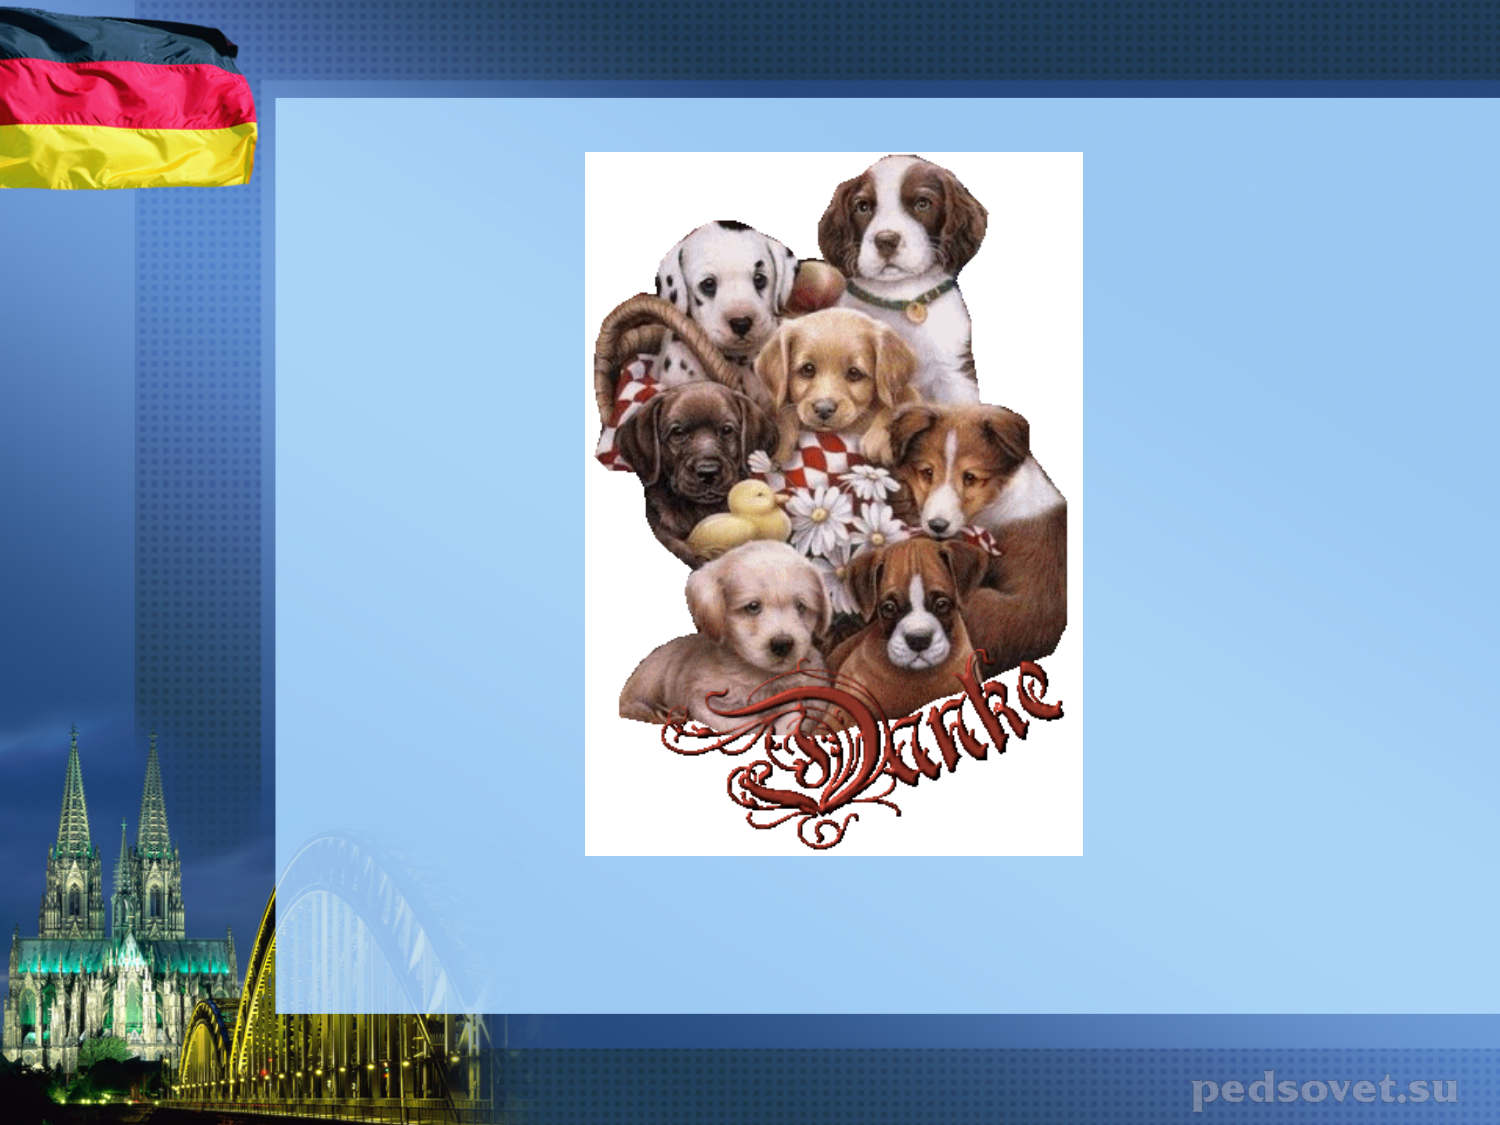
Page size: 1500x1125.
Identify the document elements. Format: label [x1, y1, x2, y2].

list [585, 152, 1083, 856]
picture [0, 0, 1500, 1125]
